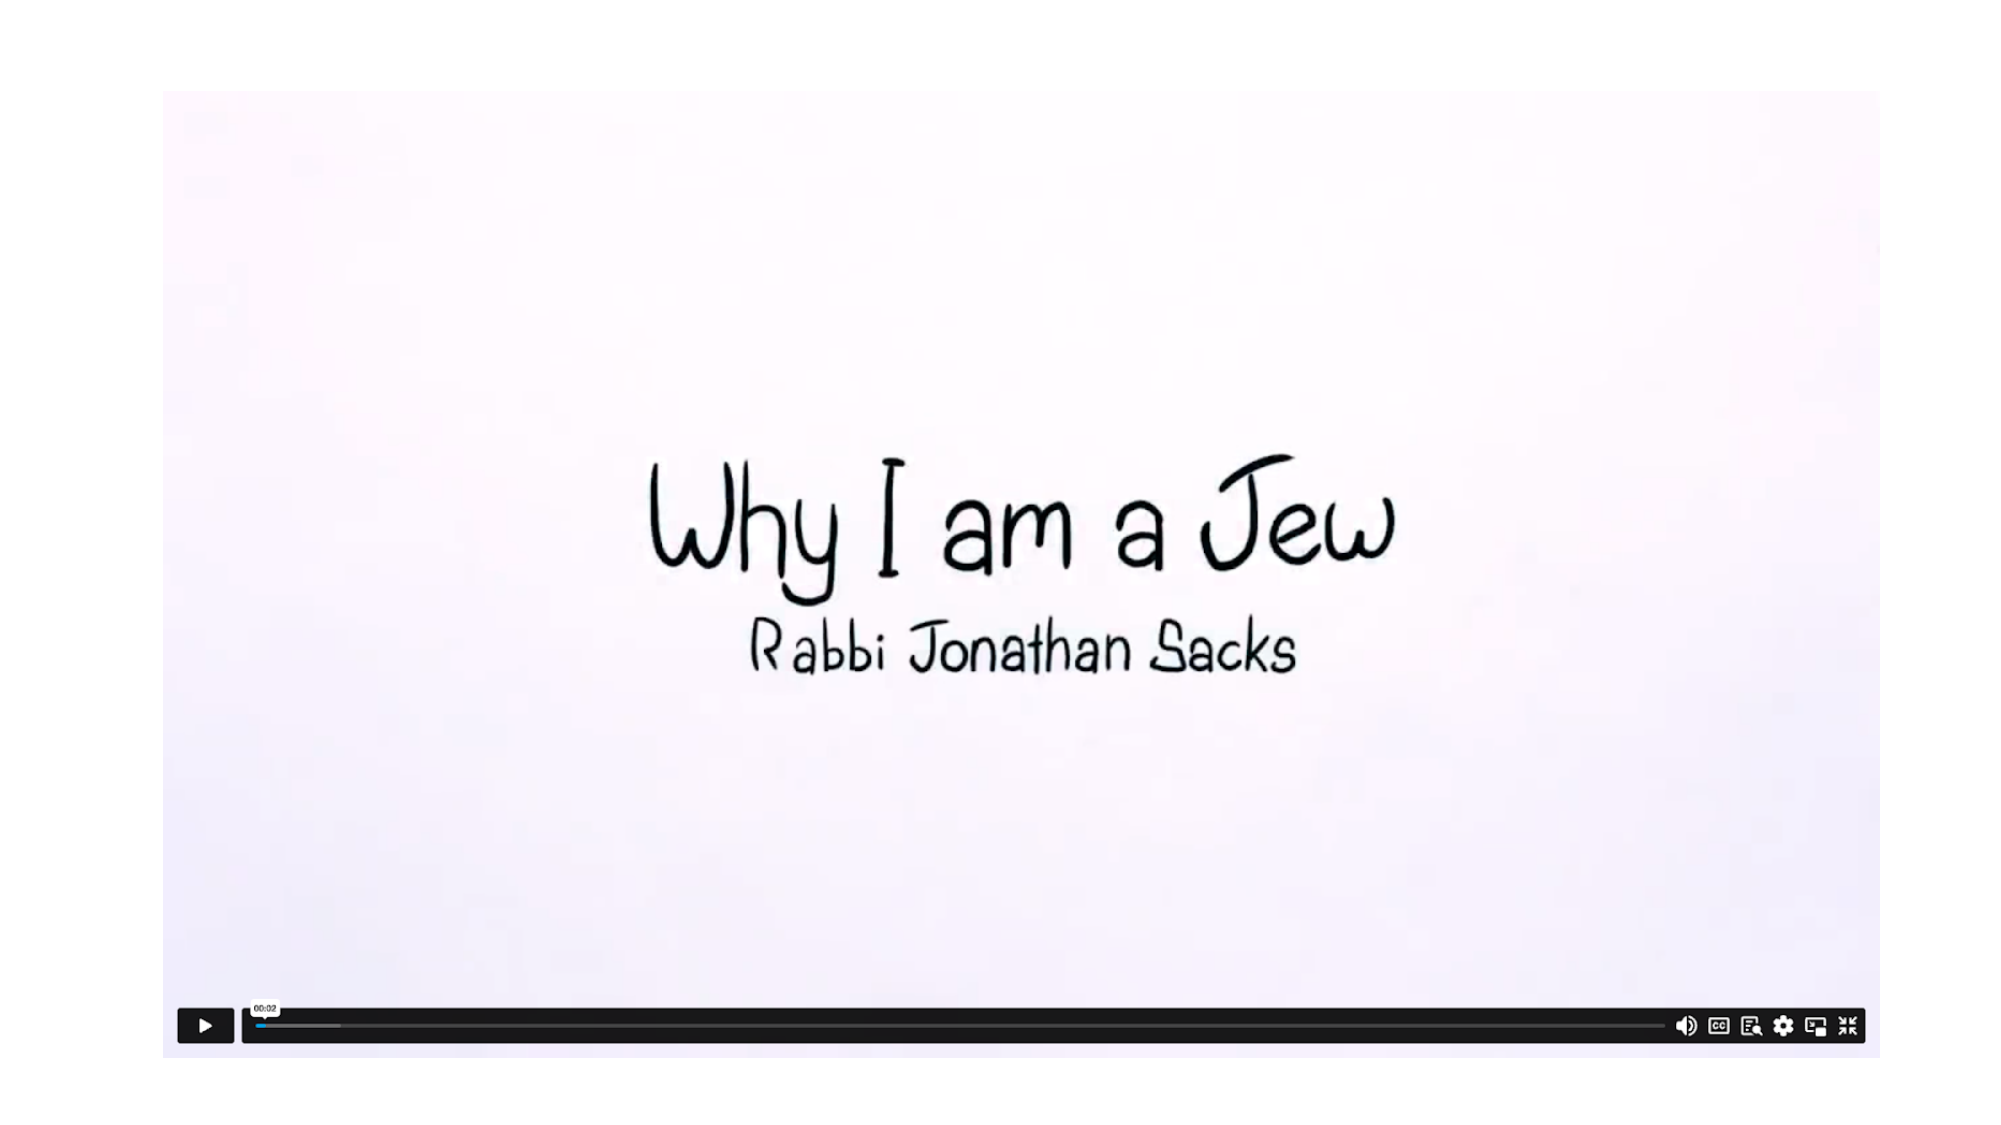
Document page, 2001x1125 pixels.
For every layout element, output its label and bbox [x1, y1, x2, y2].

picture [163, 91, 1880, 1058]
